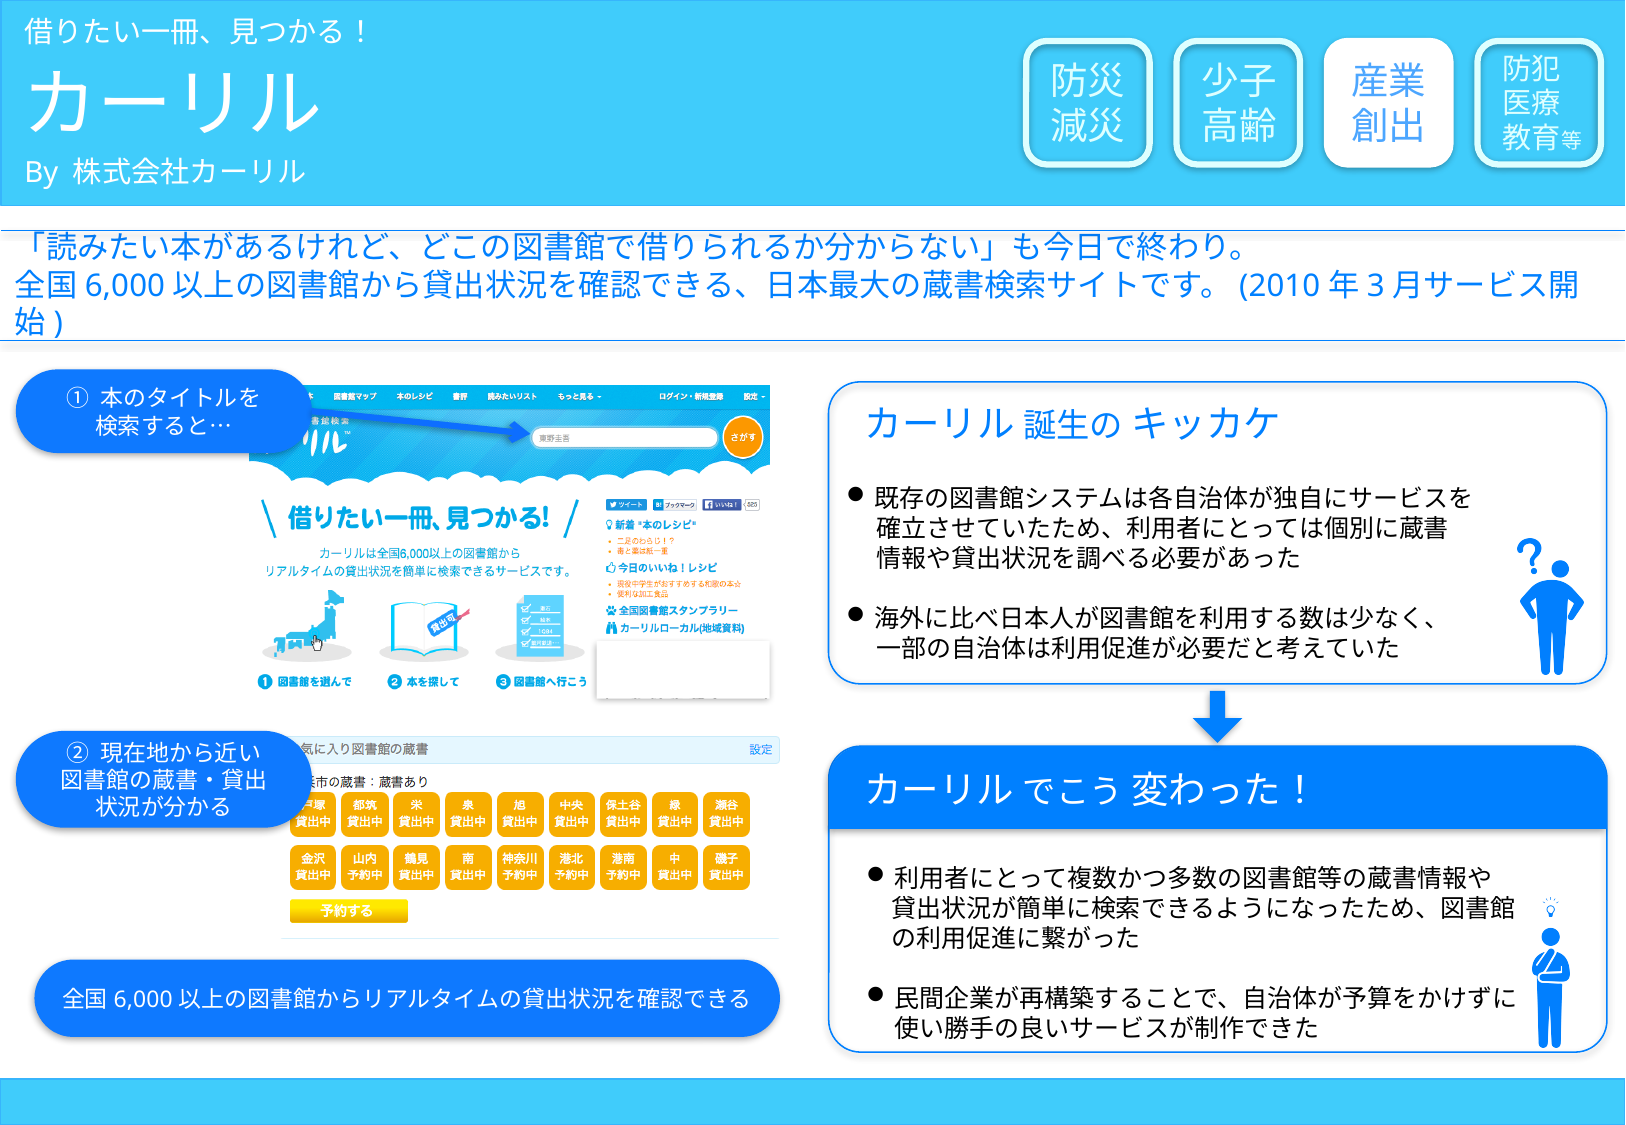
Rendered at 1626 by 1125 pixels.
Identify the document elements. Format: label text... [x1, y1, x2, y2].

text_box 「読みたい本があるけれど、どこの図書館で借りられるか分からない」も今日で終わり。 全国6,000以上の図書館から貸出状況を確認できる、日本最大の蔵書検索サイトです。(2010年3月サービス開始) [0, 245, 1625, 322]
text_box [1476, 43, 1487, 163]
picture [1531, 897, 1570, 1048]
text_box [0, 1078, 1625, 1125]
text_box ② 現在地から近い 図書館の蔵書・貸出 状況が分かる [15, 730, 281, 829]
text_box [1025, 40, 1150, 165]
text_box [827, 834, 1608, 1053]
text_box 利用者にとって複数かつ多数の図書館等の蔵書情報や 貸出状況が簡単に検索できるようになったため、図書館 の利用促進に繋がった 民間企業が再構築することで、自治体が予算をかけずに 使い勝手の良いサービスが制作できた [851, 855, 1533, 1050]
text_box カーリル でこう 変わった！ [849, 758, 1334, 819]
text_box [249, 385, 770, 699]
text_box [311, 410, 531, 435]
text_box ① 本のタイトルを 検索すると… [15, 368, 302, 454]
text_box 全国6,000以上の図書館からリアルタイムの貸出状況を確認できる [33, 958, 781, 1038]
text_box 借りたい一冊、見つかる！ [9, 0, 789, 66]
text_box [828, 745, 1608, 830]
text_box By 株式会社カーリル [9, 135, 789, 206]
text_box [1597, 48, 1602, 157]
text_box [827, 381, 1608, 685]
text_box 防犯 医療 教育等 [1487, 42, 1597, 163]
picture [278, 734, 784, 939]
text_box [789, 0, 1625, 206]
text_box [1191, 692, 1243, 744]
text_box [0, 0, 9, 206]
picture [1517, 537, 1584, 676]
text_box カーリル [7, 39, 964, 162]
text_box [1326, 40, 1451, 165]
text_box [1176, 40, 1301, 165]
